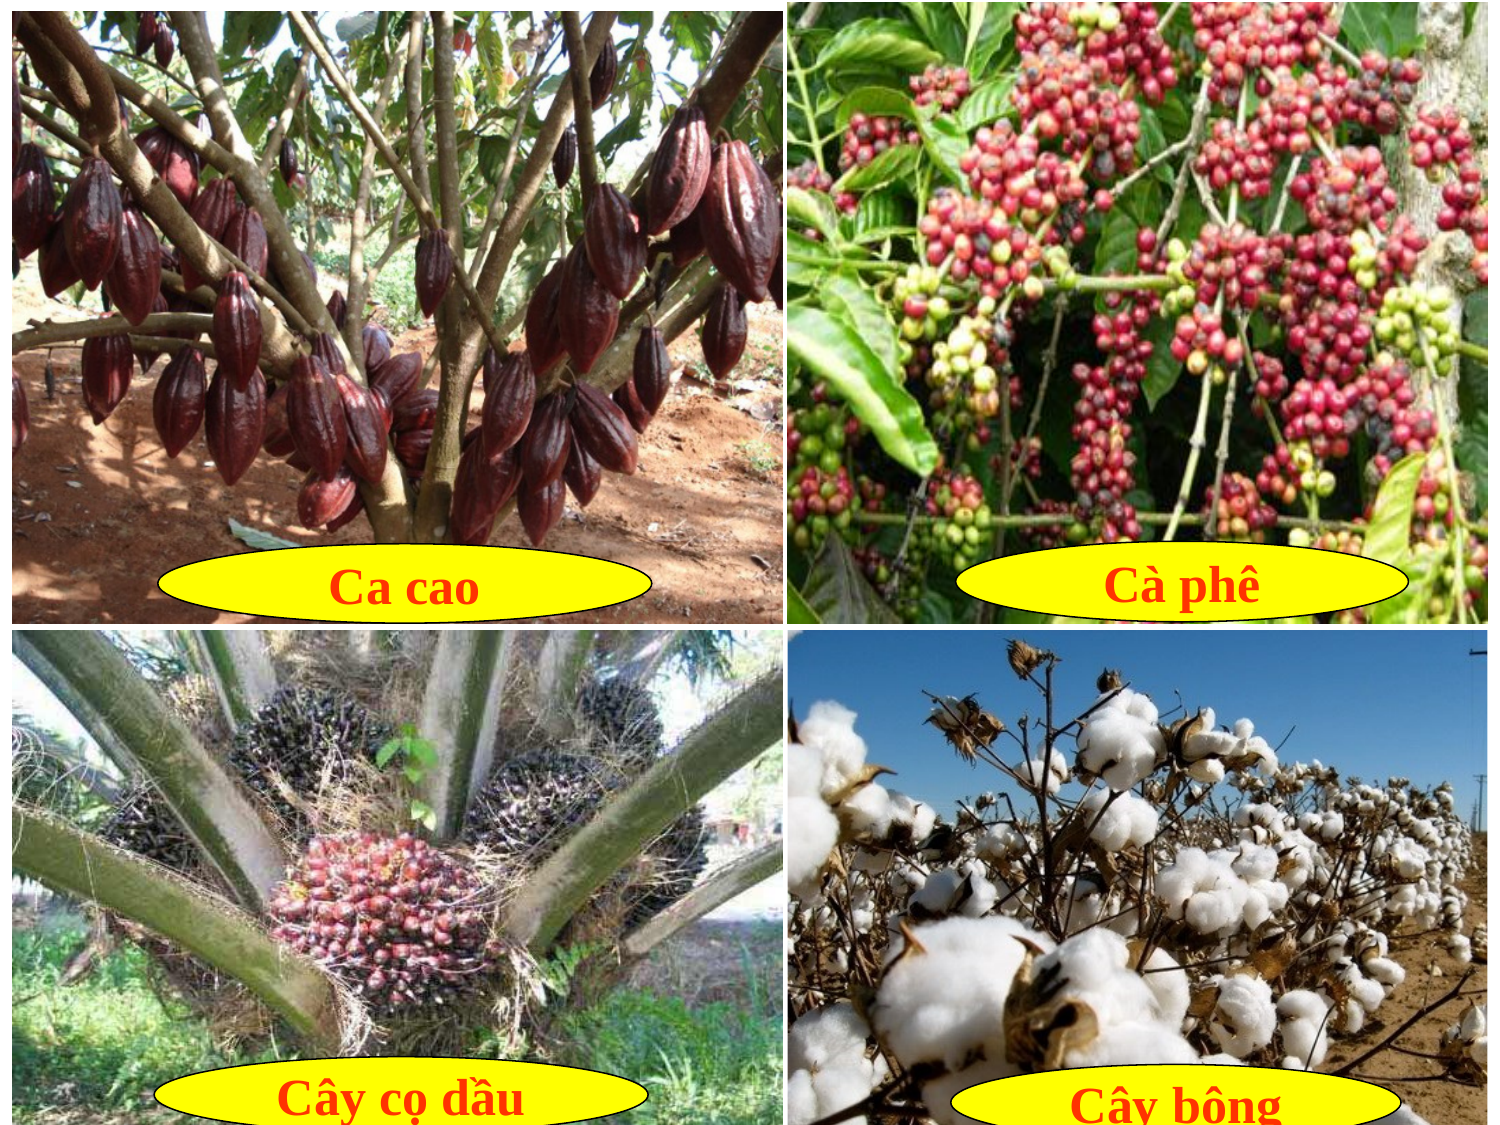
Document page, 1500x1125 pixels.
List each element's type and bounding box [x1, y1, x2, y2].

text_box [787, 2, 1488, 624]
text_box [787, 630, 1488, 1125]
text_box [12, 11, 783, 624]
text_box [12, 631, 783, 1125]
